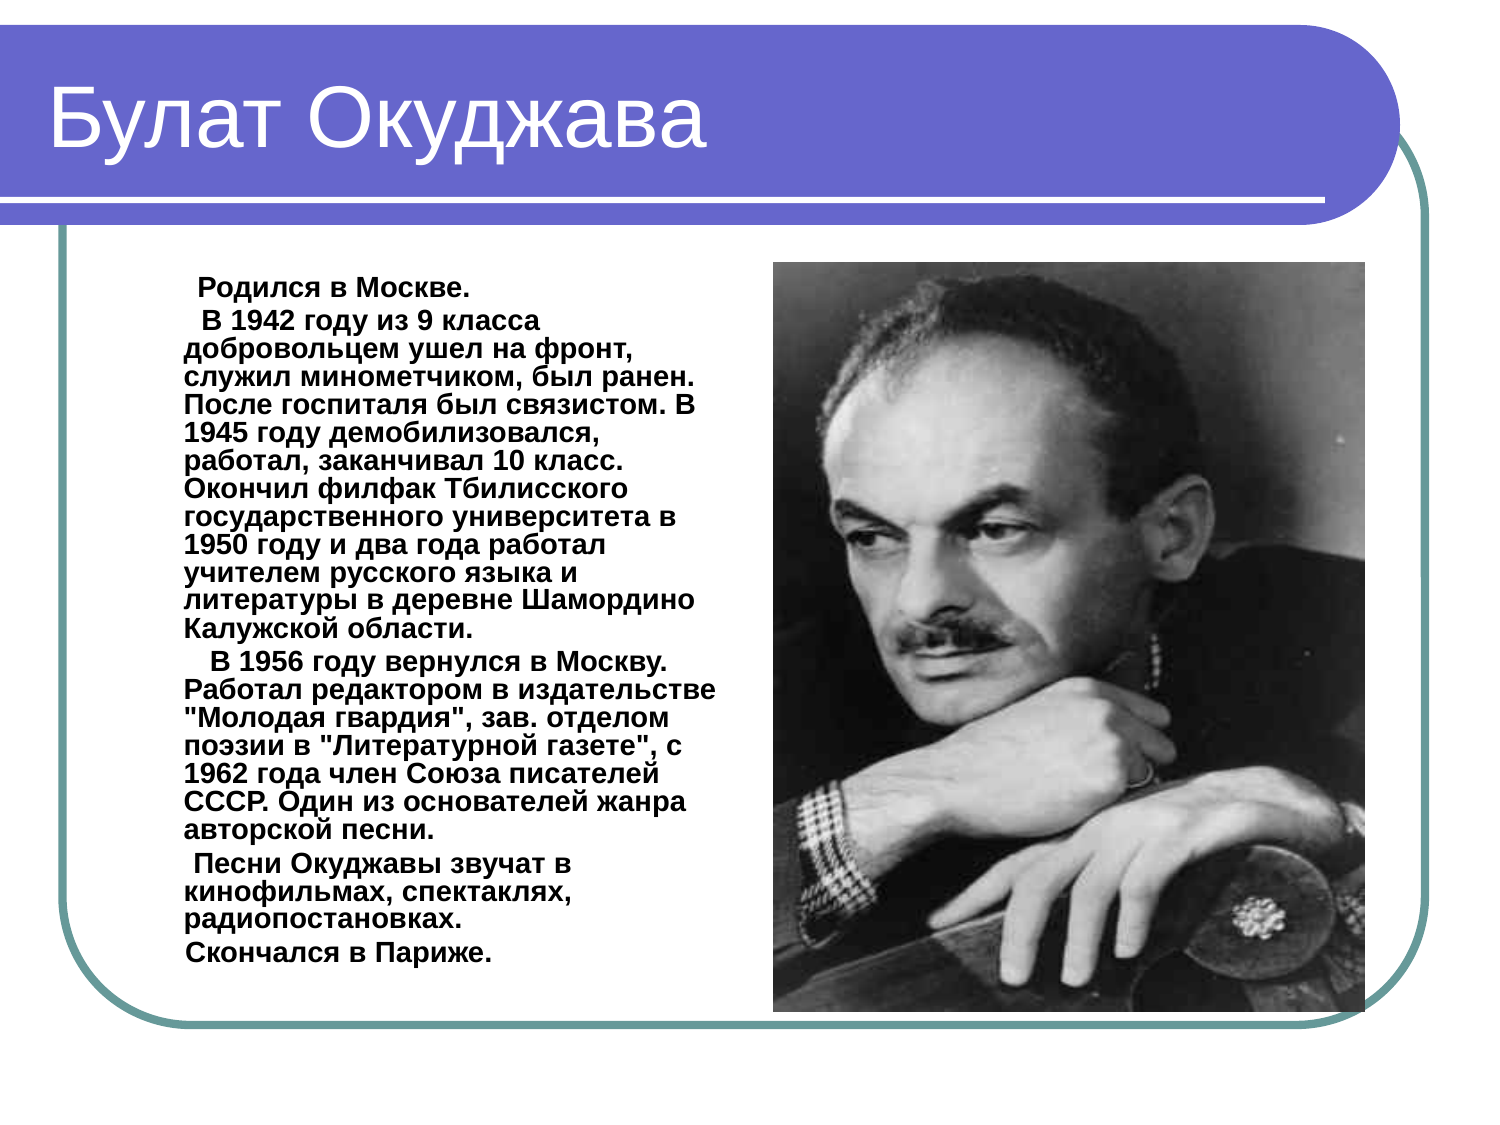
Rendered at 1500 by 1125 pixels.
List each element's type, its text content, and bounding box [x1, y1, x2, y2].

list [773, 262, 1365, 1012]
list Родился в Москве. В 1942 году из 9 класса добровольцем ушел на фронт, служил минометчиком, был ранен. После госпиталя был связистом. В 1945 году демобилизовался, работал, заканчивал 10 класс. Окончил филфак Тбилисского государственного университета в 1950 году и два года работал учителем русского языка и литературы в деревне Шамордино Калужской области. В 1956 году вернулся в Москву. Работал редактором в издательстве "Молодая гвардия", зав. отделом поэзии в "Литературной газете", с 1962 года член Союза писателей СССР. Один из основателей жанра авторской песни. Песни Окуджавы звучат в кинофильмах, спектаклях, радиопостановках. Скончался в Париже. [112, 267, 750, 993]
title Булат Окуджава [32, 37, 1347, 188]
